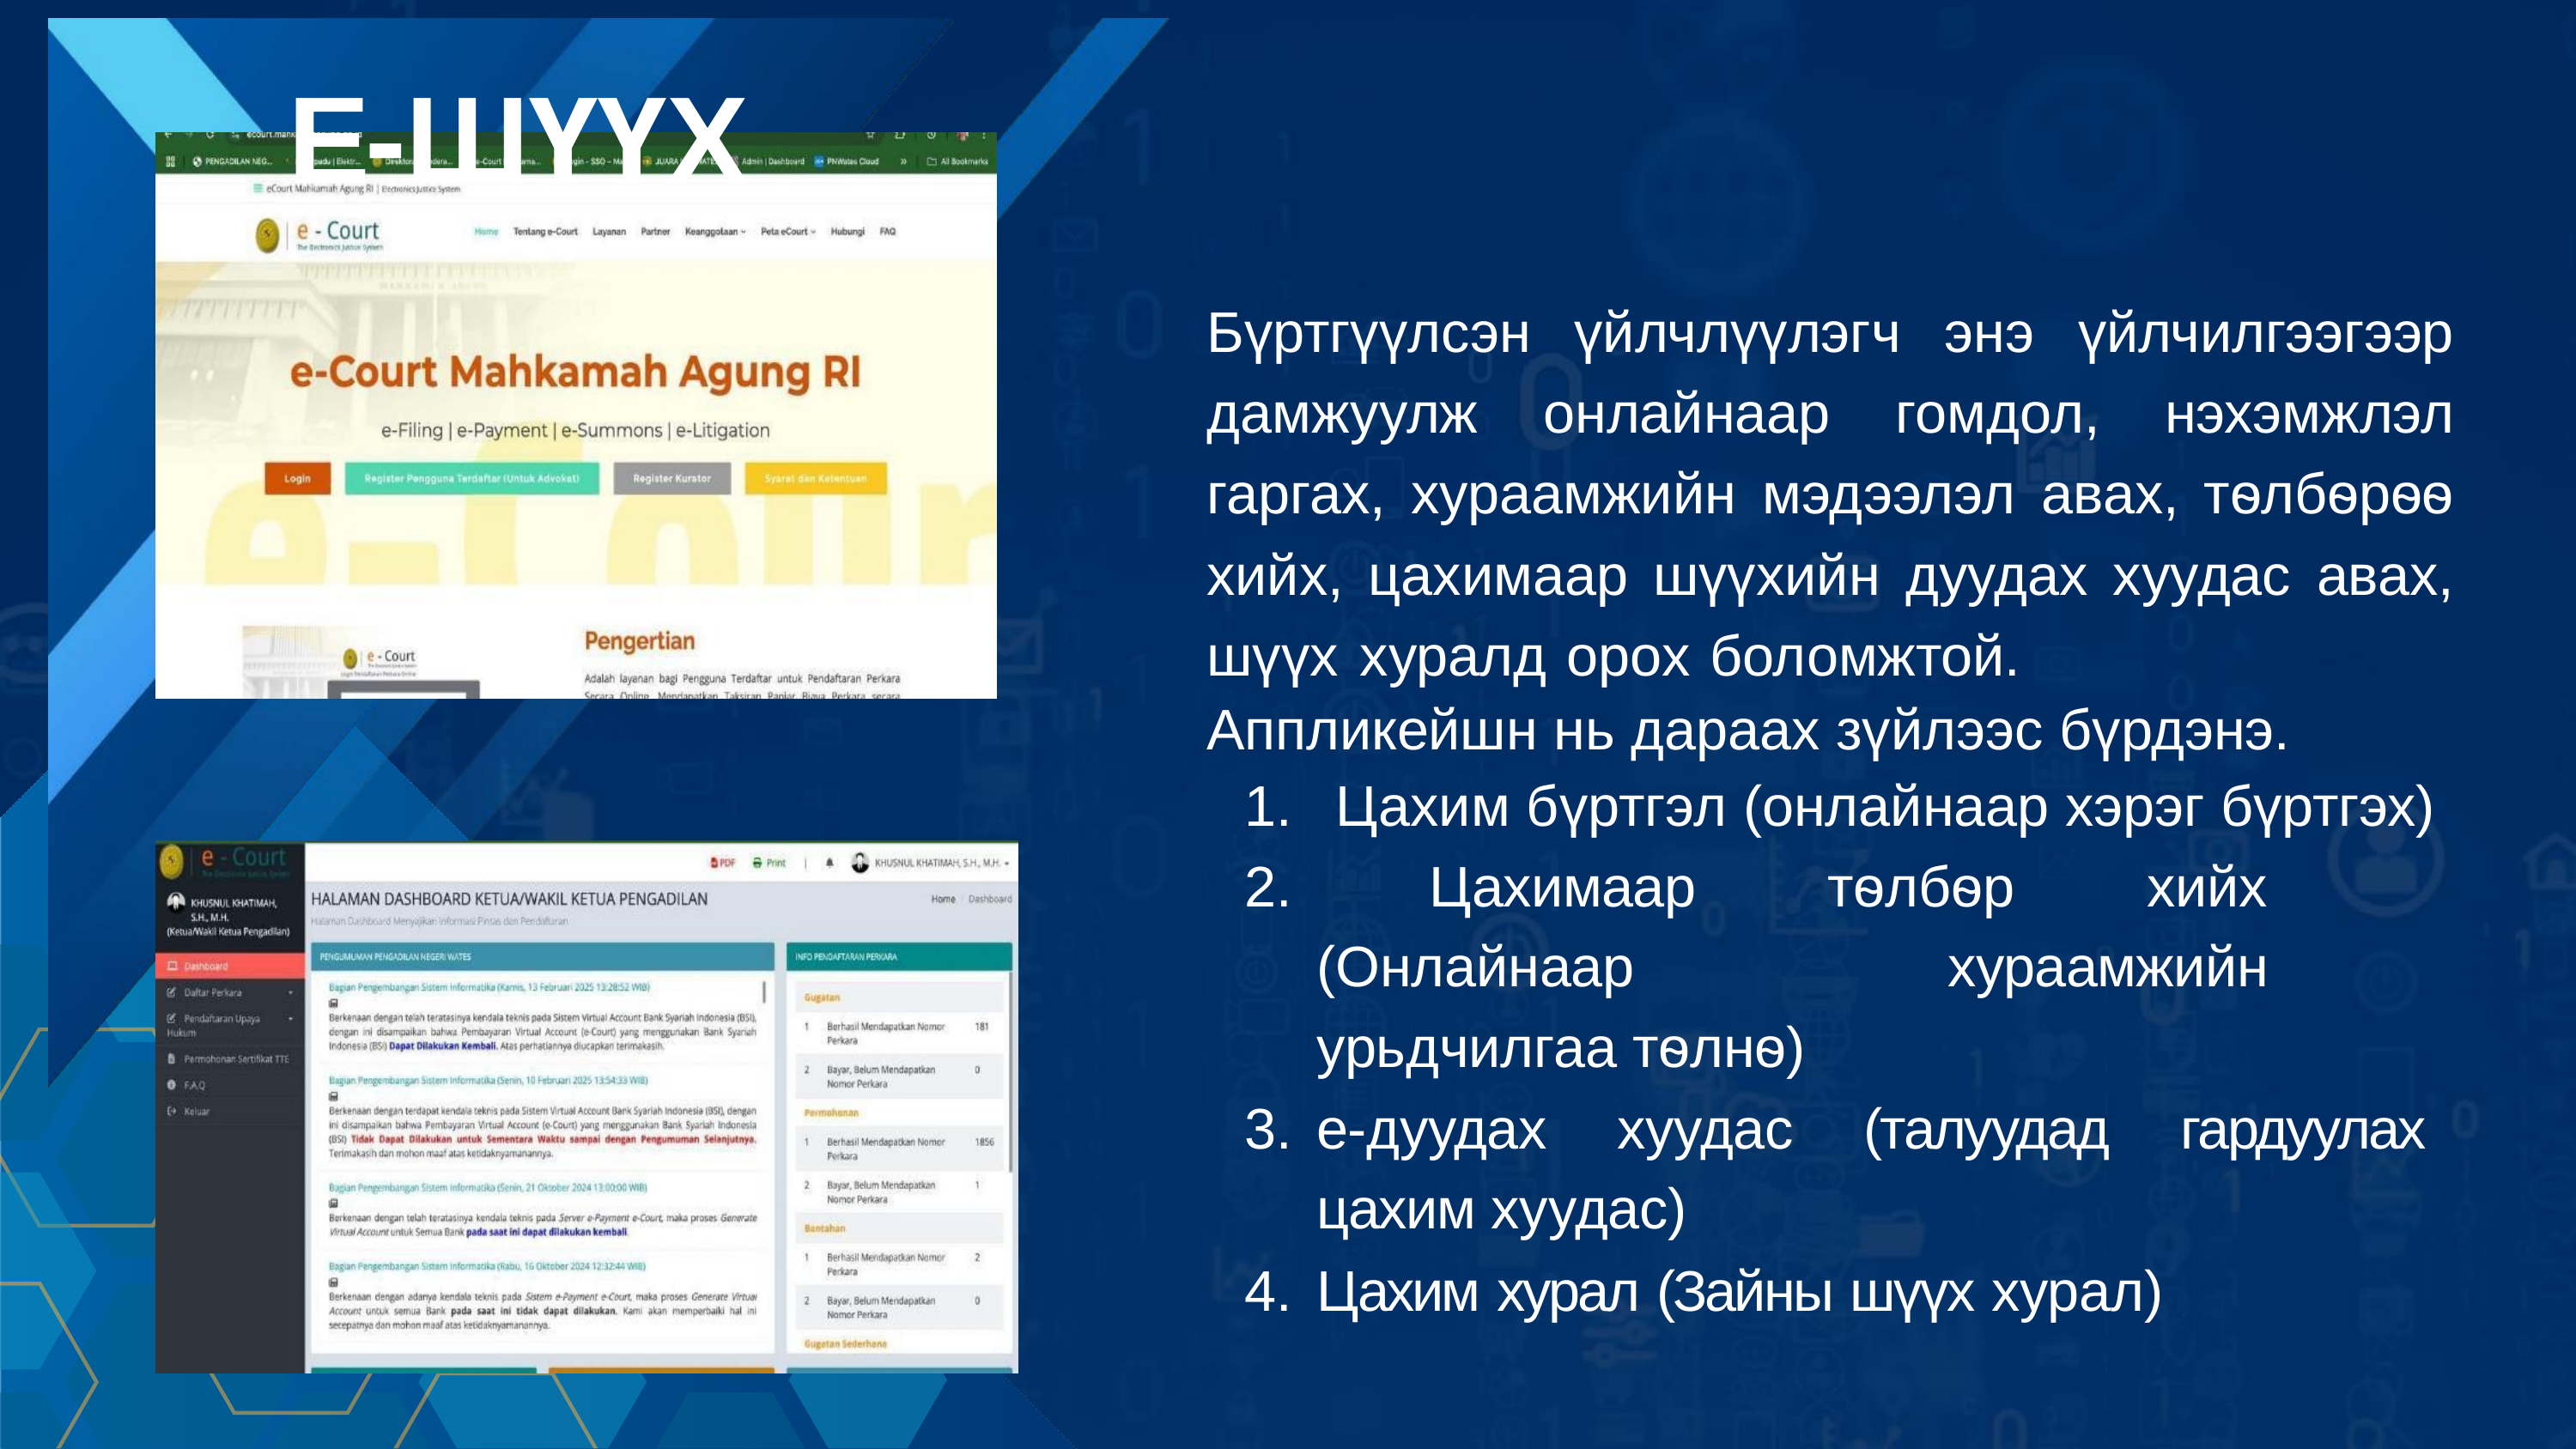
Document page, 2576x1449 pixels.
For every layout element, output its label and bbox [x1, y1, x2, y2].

text_box [48, 18, 1206, 1374]
text_box [0, 0, 2576, 1449]
